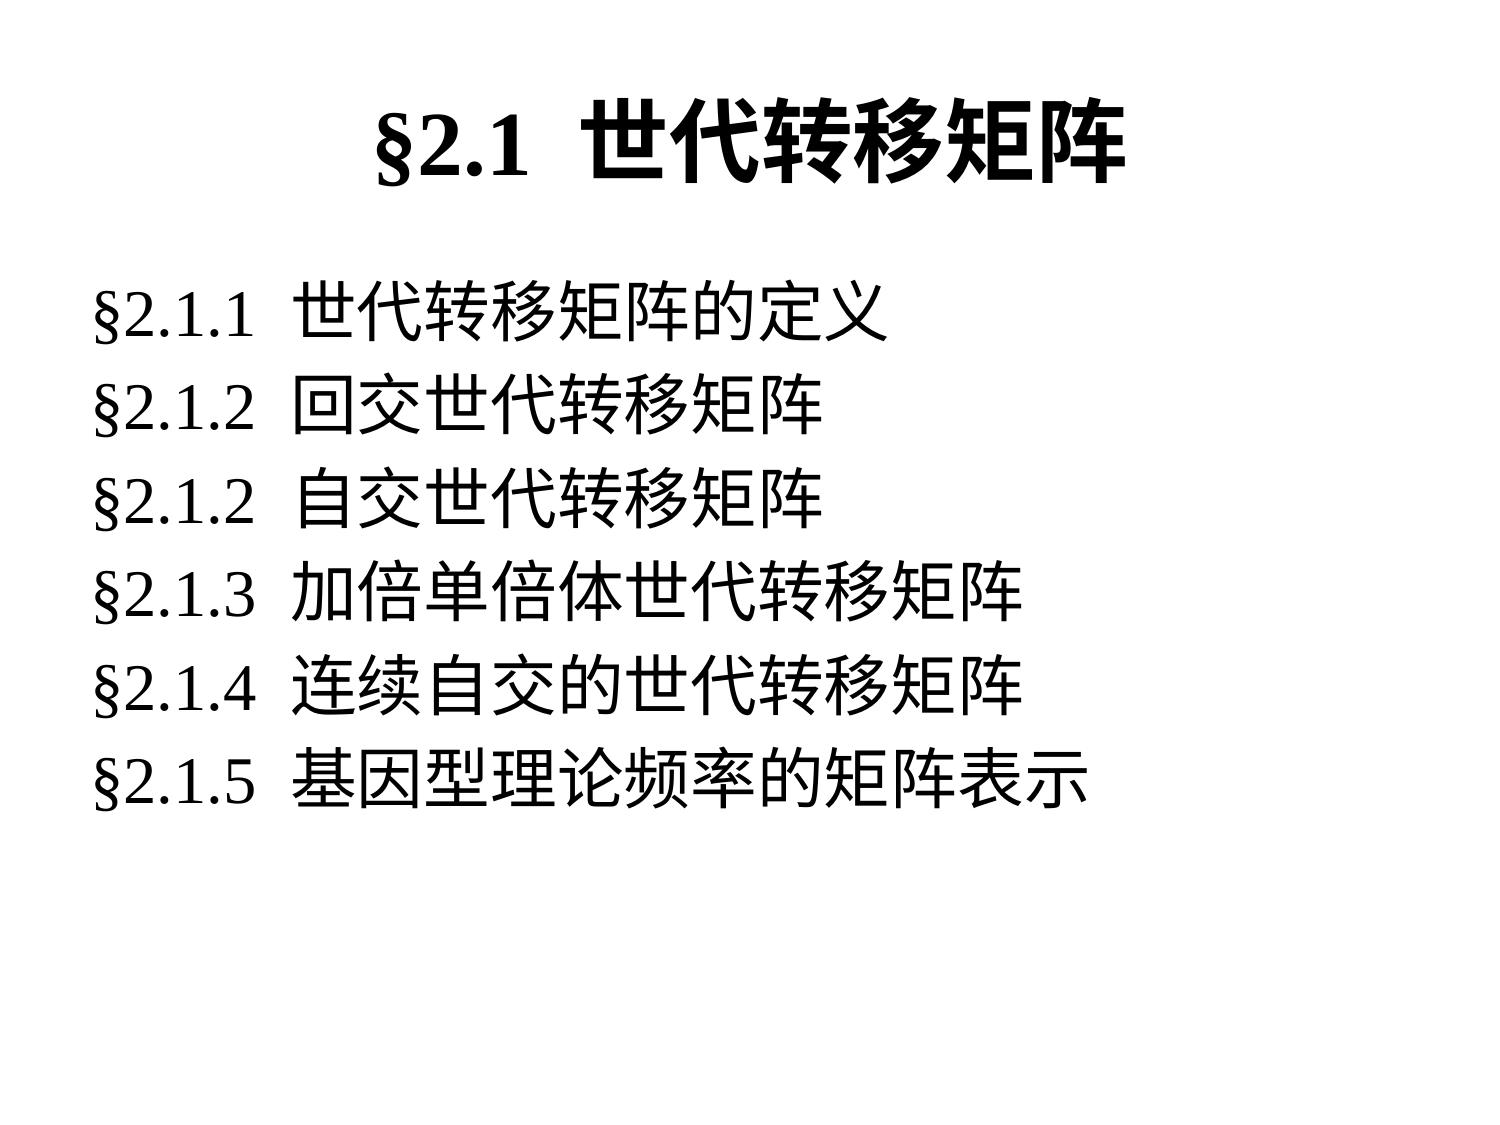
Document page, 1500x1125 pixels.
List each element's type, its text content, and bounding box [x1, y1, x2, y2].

title §2.1 世代转移矩阵 [75, 45, 1425, 233]
list §2.1.1 世代转移矩阵的定义 §2.1.2 回交世代转移矩阵 §2.1.2 自交世代转移矩阵 §2.1.3 加倍单倍体世代转移矩阵 §2.1.4 连续自交的世代转移矩阵 §2.1.5 基因型理论频率的矩阵表示 [75, 262, 1425, 1005]
